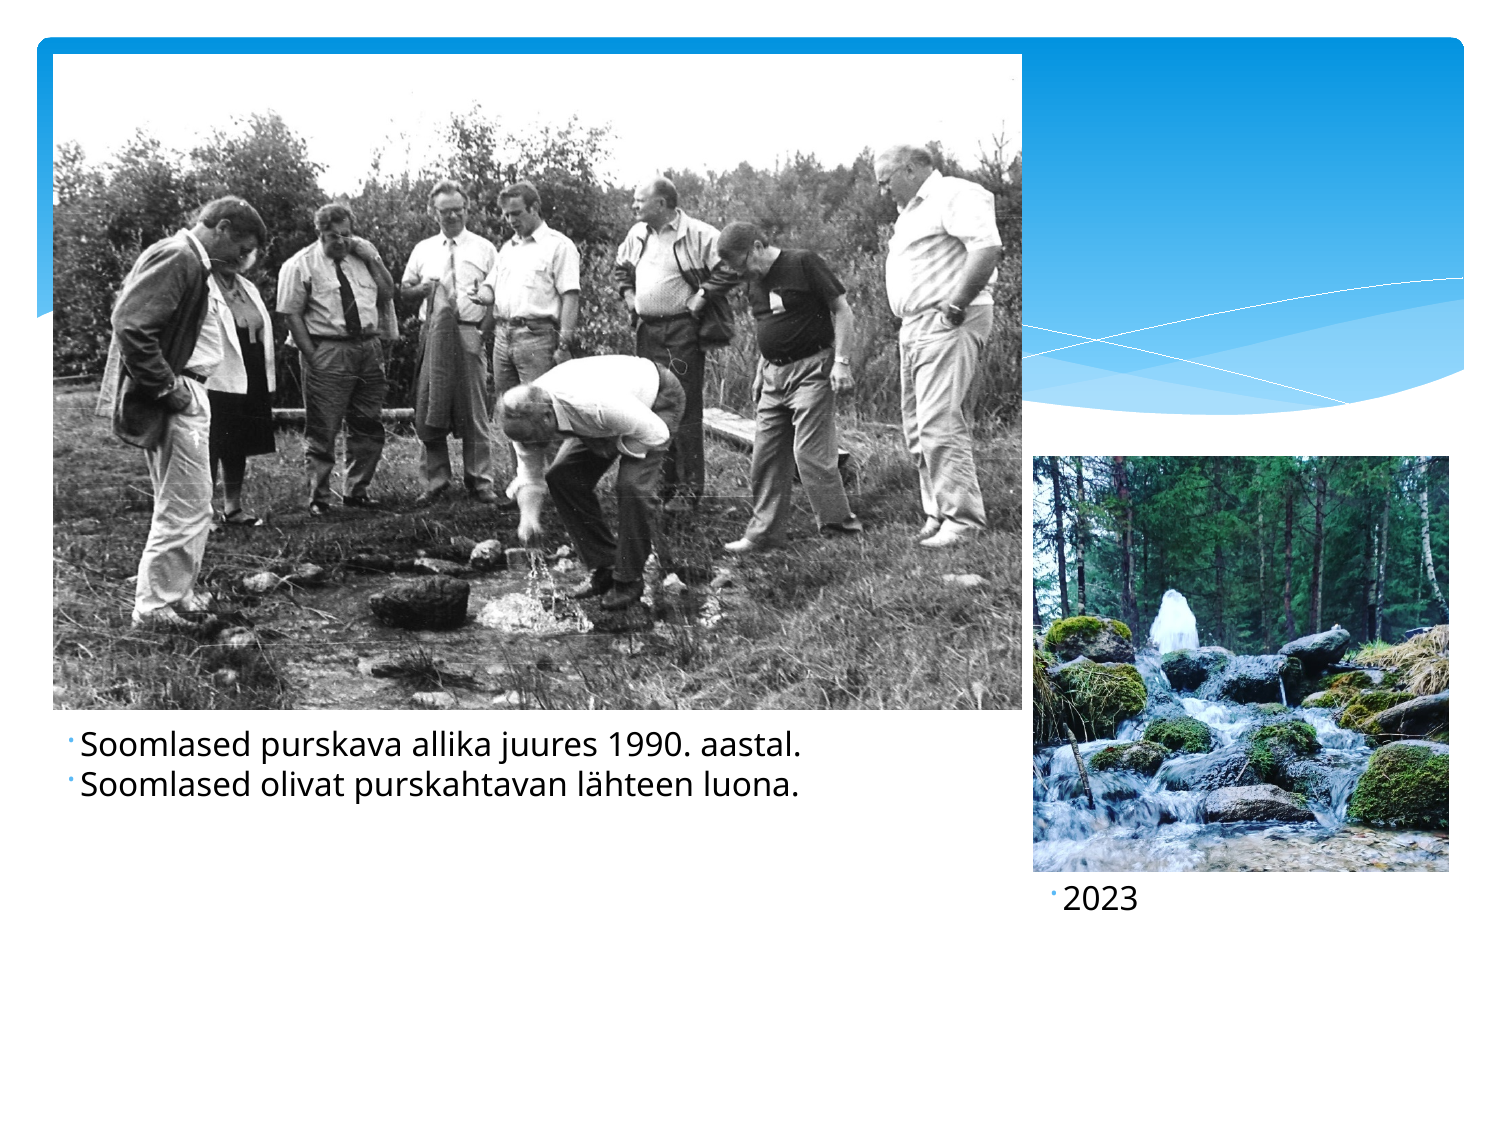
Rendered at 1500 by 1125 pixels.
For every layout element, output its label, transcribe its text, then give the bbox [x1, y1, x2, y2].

picture [1033, 455, 1449, 872]
text_box • 2023 [1035, 869, 1500, 925]
picture [52, 55, 1022, 711]
text_box • Soomlased purskava allika juures 1990. aastal. • Soomlased olivat purskahtavan lähteen luona. [53, 718, 1022, 811]
